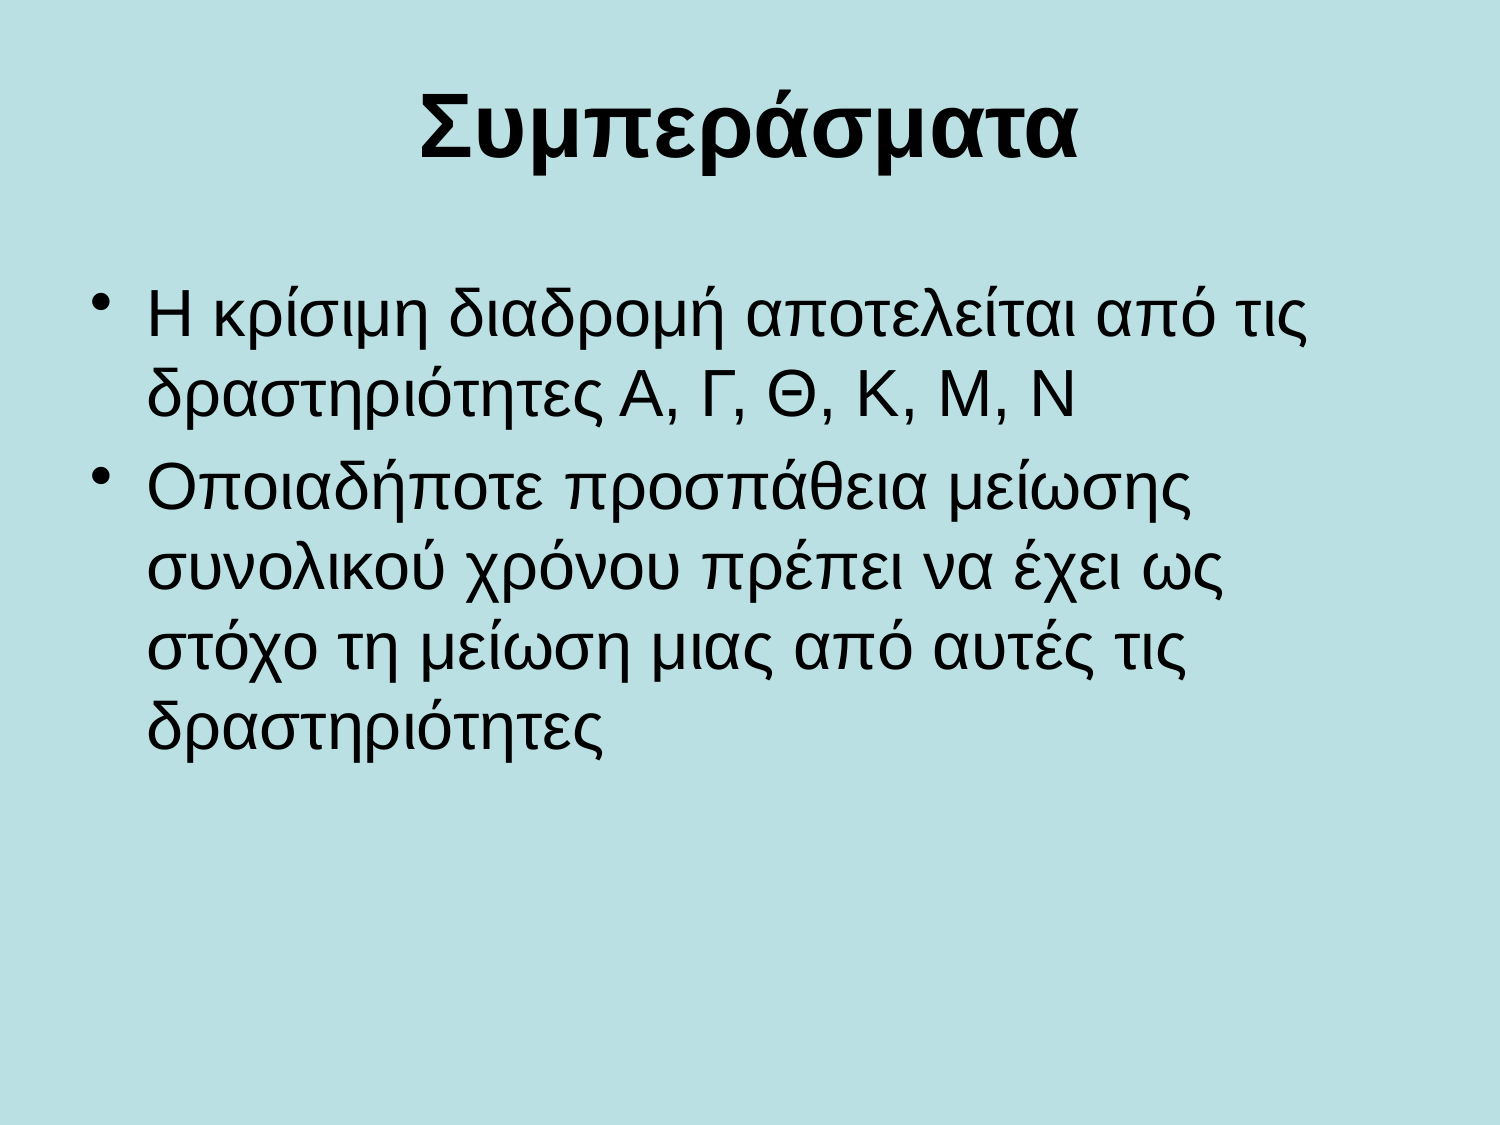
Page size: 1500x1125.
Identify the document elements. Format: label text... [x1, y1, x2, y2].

list Η κρίσιμη διαδρομή αποτελείται από τις δραστηριότητες Α, Γ, Θ, Κ, Μ, Ν Οποιαδήποτε προσπάθεια μείωσης συνολικού χρόνου πρέπει να έχει ως στόχο τη μείωση μιας από αυτές τις δραστηριότητες [74, 262, 1426, 1006]
title Συμπεράσματα [74, 44, 1426, 197]
